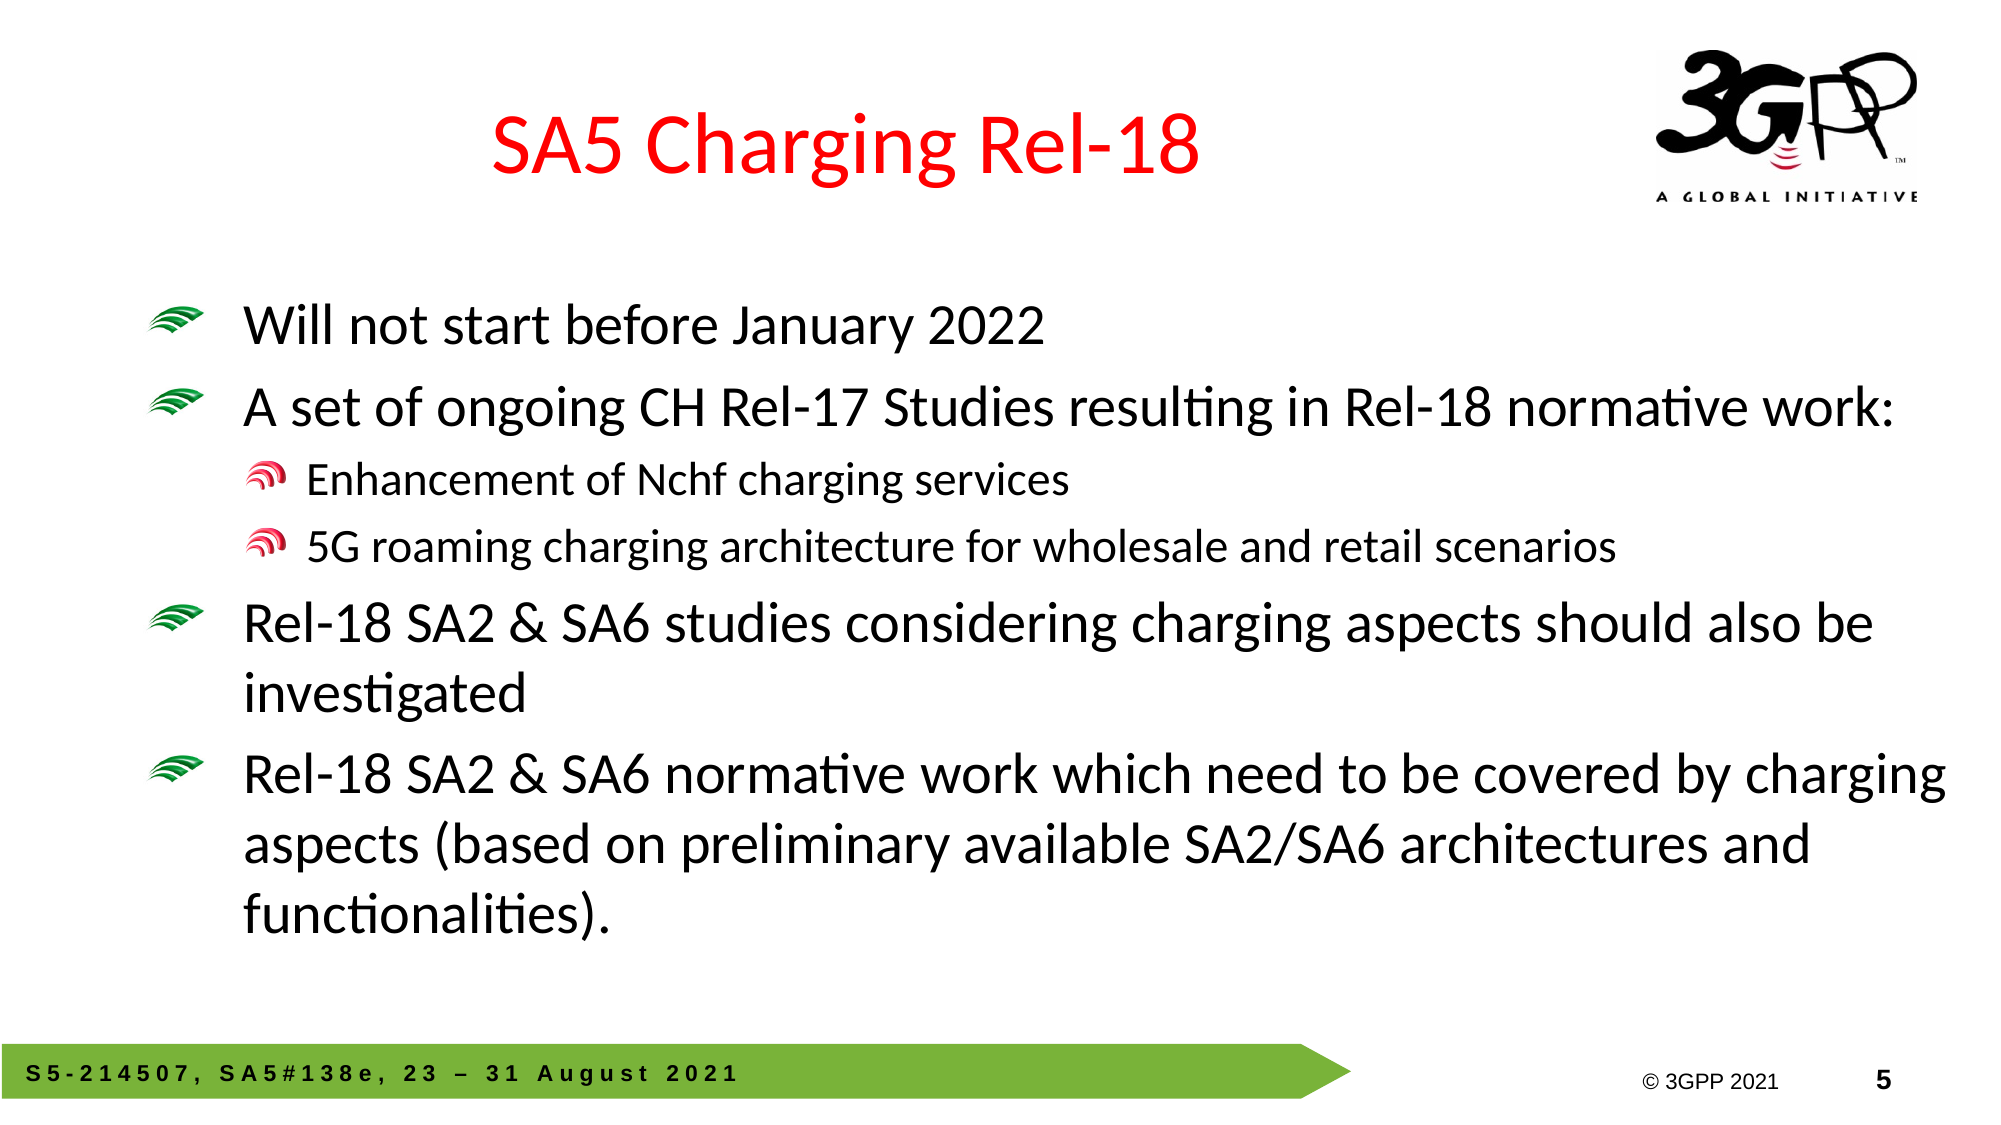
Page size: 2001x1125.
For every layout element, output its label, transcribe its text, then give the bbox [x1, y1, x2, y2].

picture [1656, 50, 1917, 202]
title SA5 Charging Rel-18 [99, 45, 1595, 233]
picture [143, 749, 206, 791]
picture [143, 300, 206, 342]
picture [243, 526, 278, 560]
picture [143, 598, 206, 640]
picture [143, 382, 206, 424]
picture [243, 459, 278, 493]
text_box Will not start before January 2022 A set of ongoing CH Rel-17 Studies resulting in Rel-18 normative work: Enhancement of Nchf charging services 5G roaming charging architecture for wholesale and retail scenarios Rel-18 SA2 & SA6 studies considering charging aspects should also be investigated Rel-18 SA2 & SA6 normative work which need to be covered by charging aspects (based on preliminary available SA2/SA6 architectures and functionalities). [128, 278, 1964, 1024]
